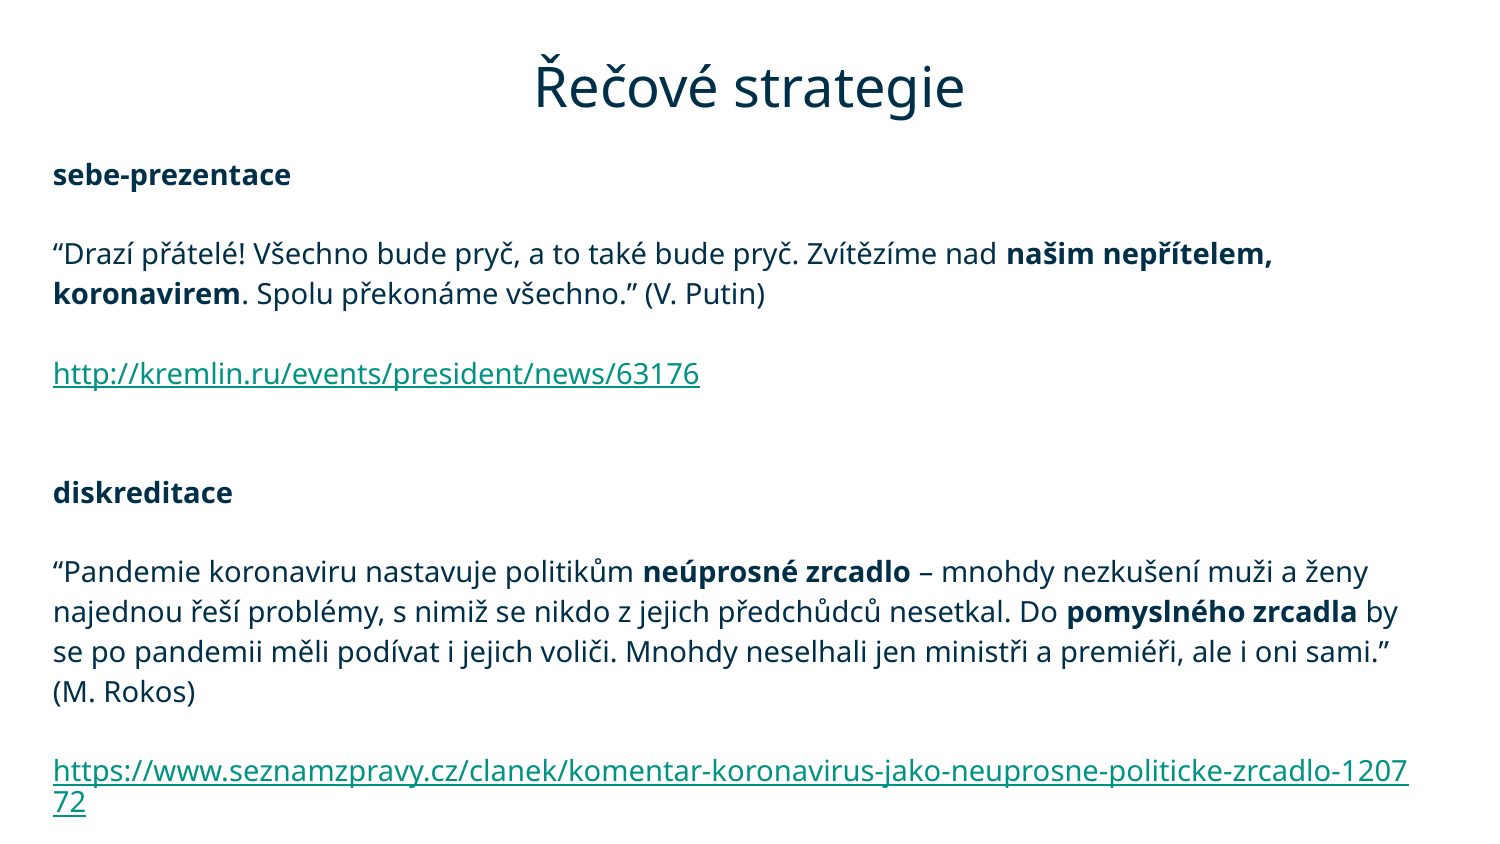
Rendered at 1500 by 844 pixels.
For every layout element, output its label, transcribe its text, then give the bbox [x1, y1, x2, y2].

title sebe-prezentace “Drazí přátelé! Všechno bude pryč, a to také bude pryč. Zvítězíme nad našim nepřítelem, koronavirem. Spolu překonáme všechno.” (V. Putin) http://kremlin.ru/events/president/news/63176 diskreditace “Pandemie koronaviru nastavuje politikům neúprosné zrcadlo – mnohdy nezkušení muži a ženy najednou řeší problémy, s nimiž se nikdo z jejich předchůdců nesetkal. Do pomyslného zrcadla by se po pandemii měli podívat i jejich voliči. Mnohdy neselhali jen ministři a premiéři, ale i oni sami.” (M. Rokos) https://www.seznamzpravy.cz/clanek/komentar-koronavirus-jako-neuprosne-politicke-zrcadlo-120772 [37, 139, 1432, 811]
title Řečové strategie [53, 33, 1447, 140]
